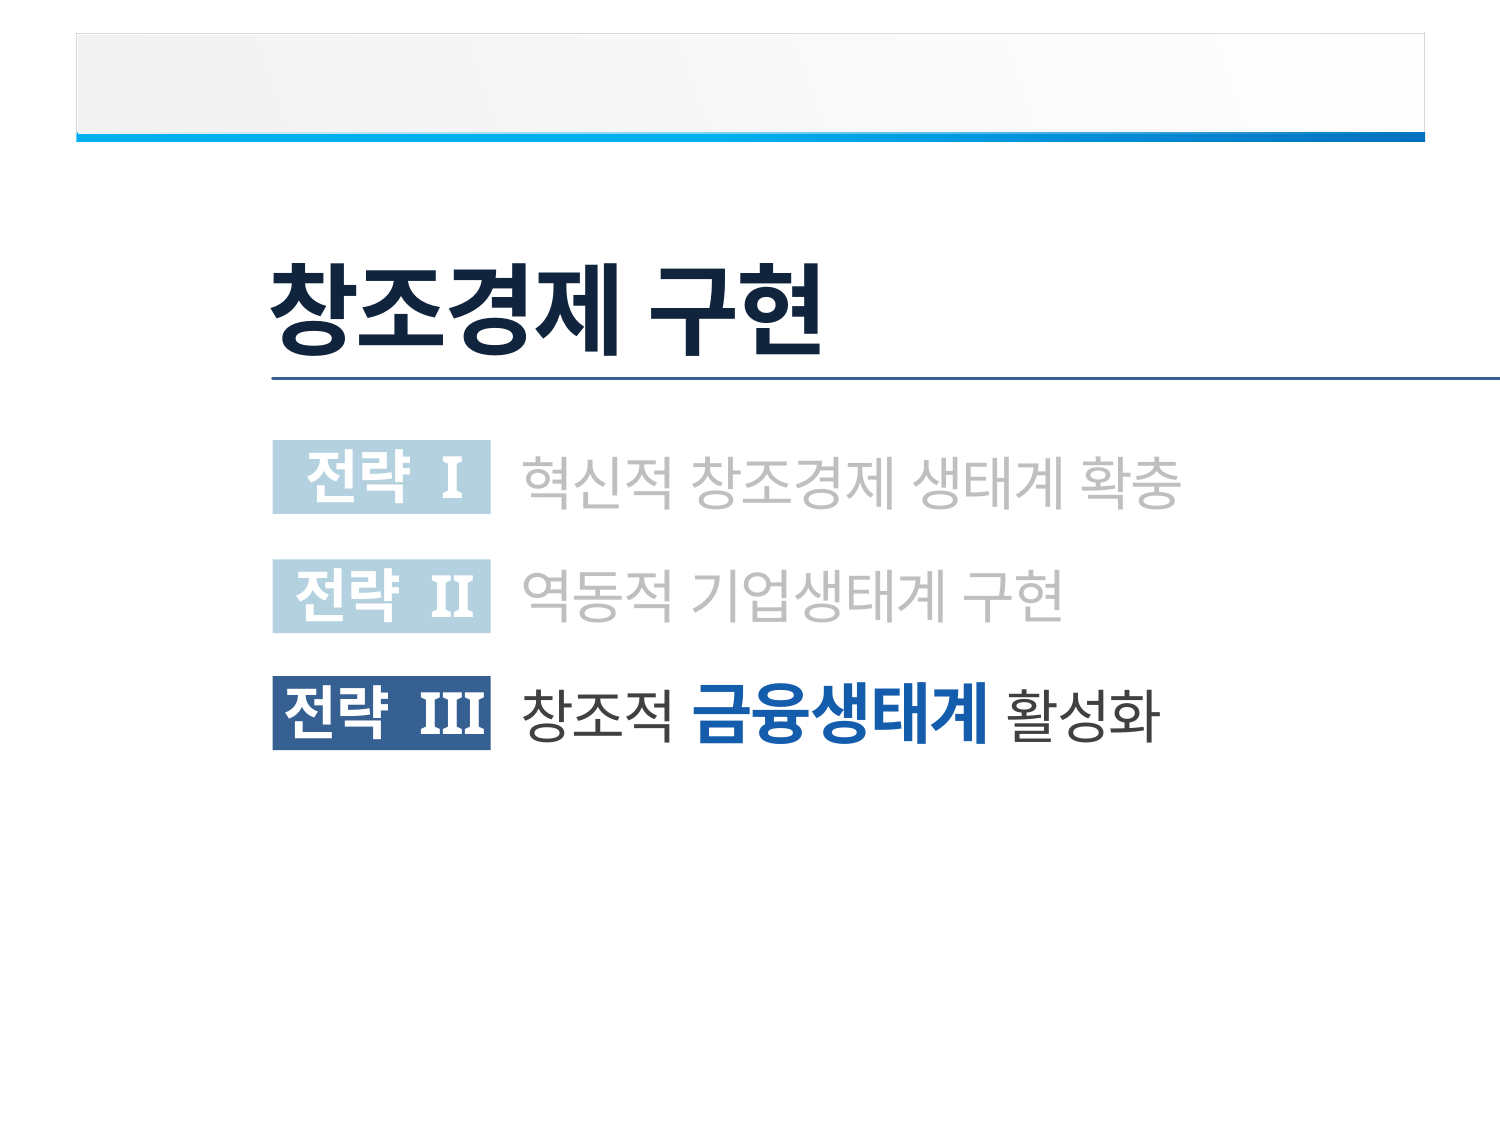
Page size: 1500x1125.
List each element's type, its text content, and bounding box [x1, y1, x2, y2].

text_box 전략 I [263, 432, 507, 518]
text_box 혁신적 창조경제 생태계 확충 [505, 439, 1274, 525]
text_box 창조경제 구현 [73, 240, 1022, 375]
text_box 전략 III [263, 668, 505, 754]
text_box 창조적 금융생태계 활성화 [505, 664, 1274, 760]
text_box 역동적 기업생태계 구현 [505, 553, 1274, 638]
text_box 전략 II [263, 551, 507, 637]
text_box [270, 377, 1500, 381]
